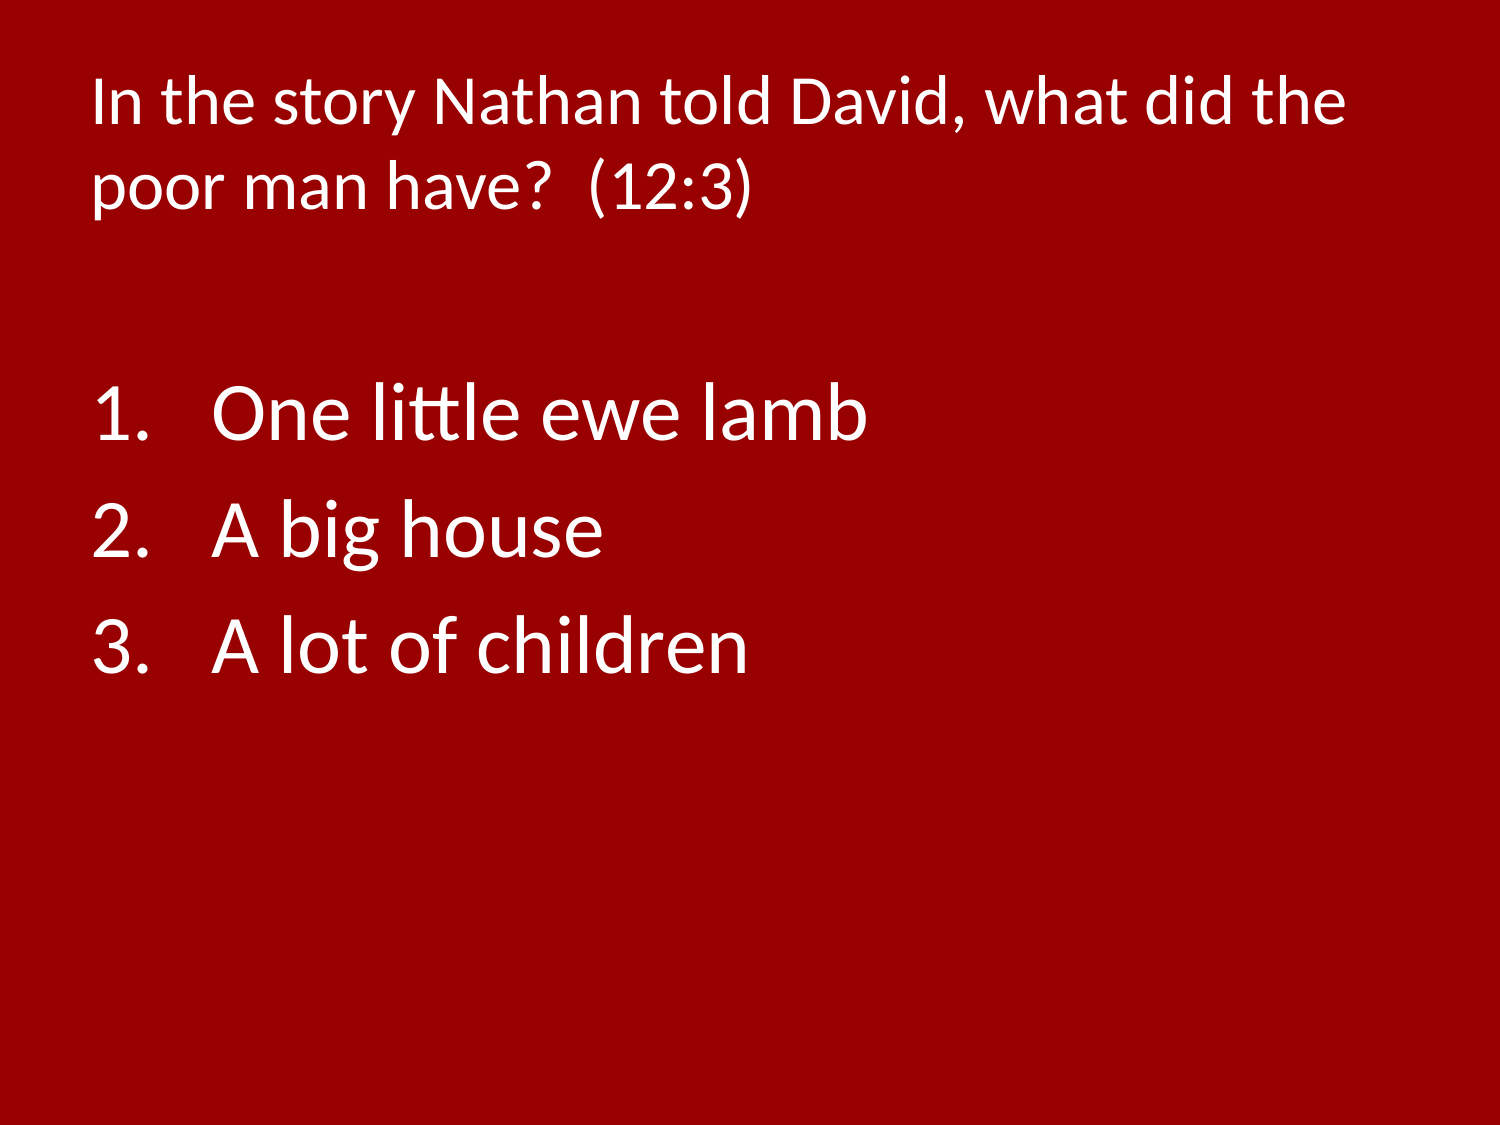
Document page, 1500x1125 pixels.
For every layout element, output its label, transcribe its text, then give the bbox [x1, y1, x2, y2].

list One little ewe lamb A big house A lot of children [75, 350, 1425, 1005]
title In the story Nathan told David, what did the poor man have? (12:3) [75, 45, 1425, 233]
